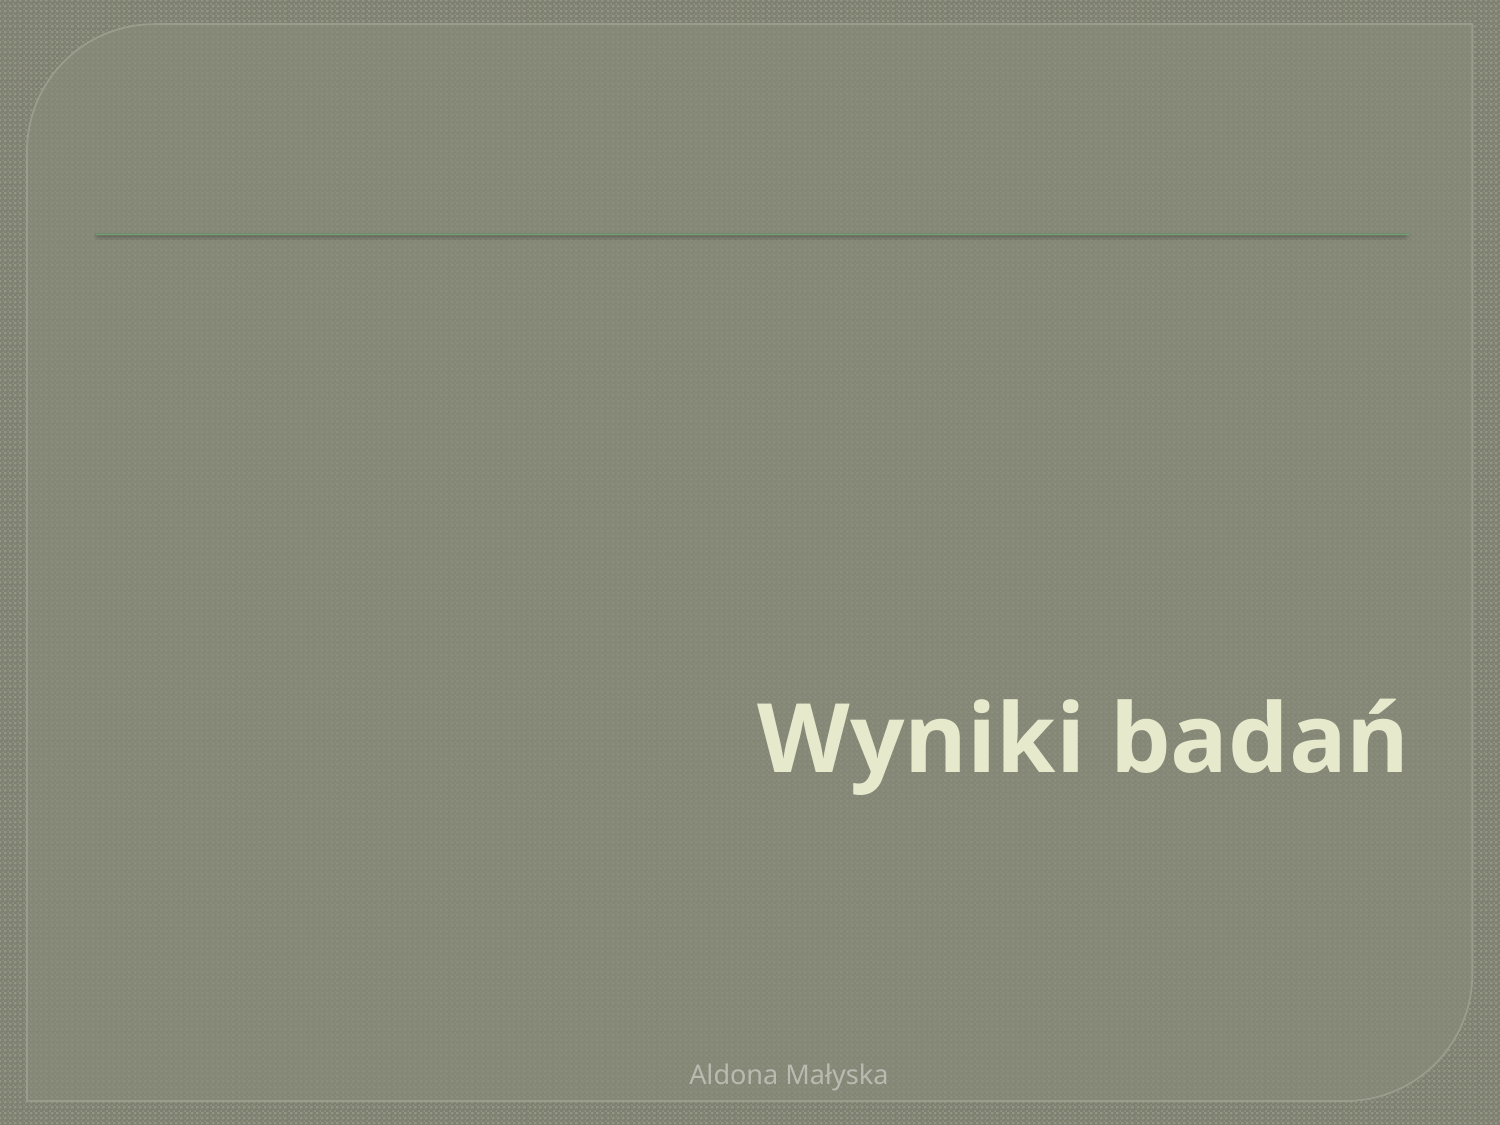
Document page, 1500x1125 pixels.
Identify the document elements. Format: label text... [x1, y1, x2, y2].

footer Aldona Małyska [212, 1050, 904, 1095]
title Wyniki badań [75, 160, 1425, 799]
